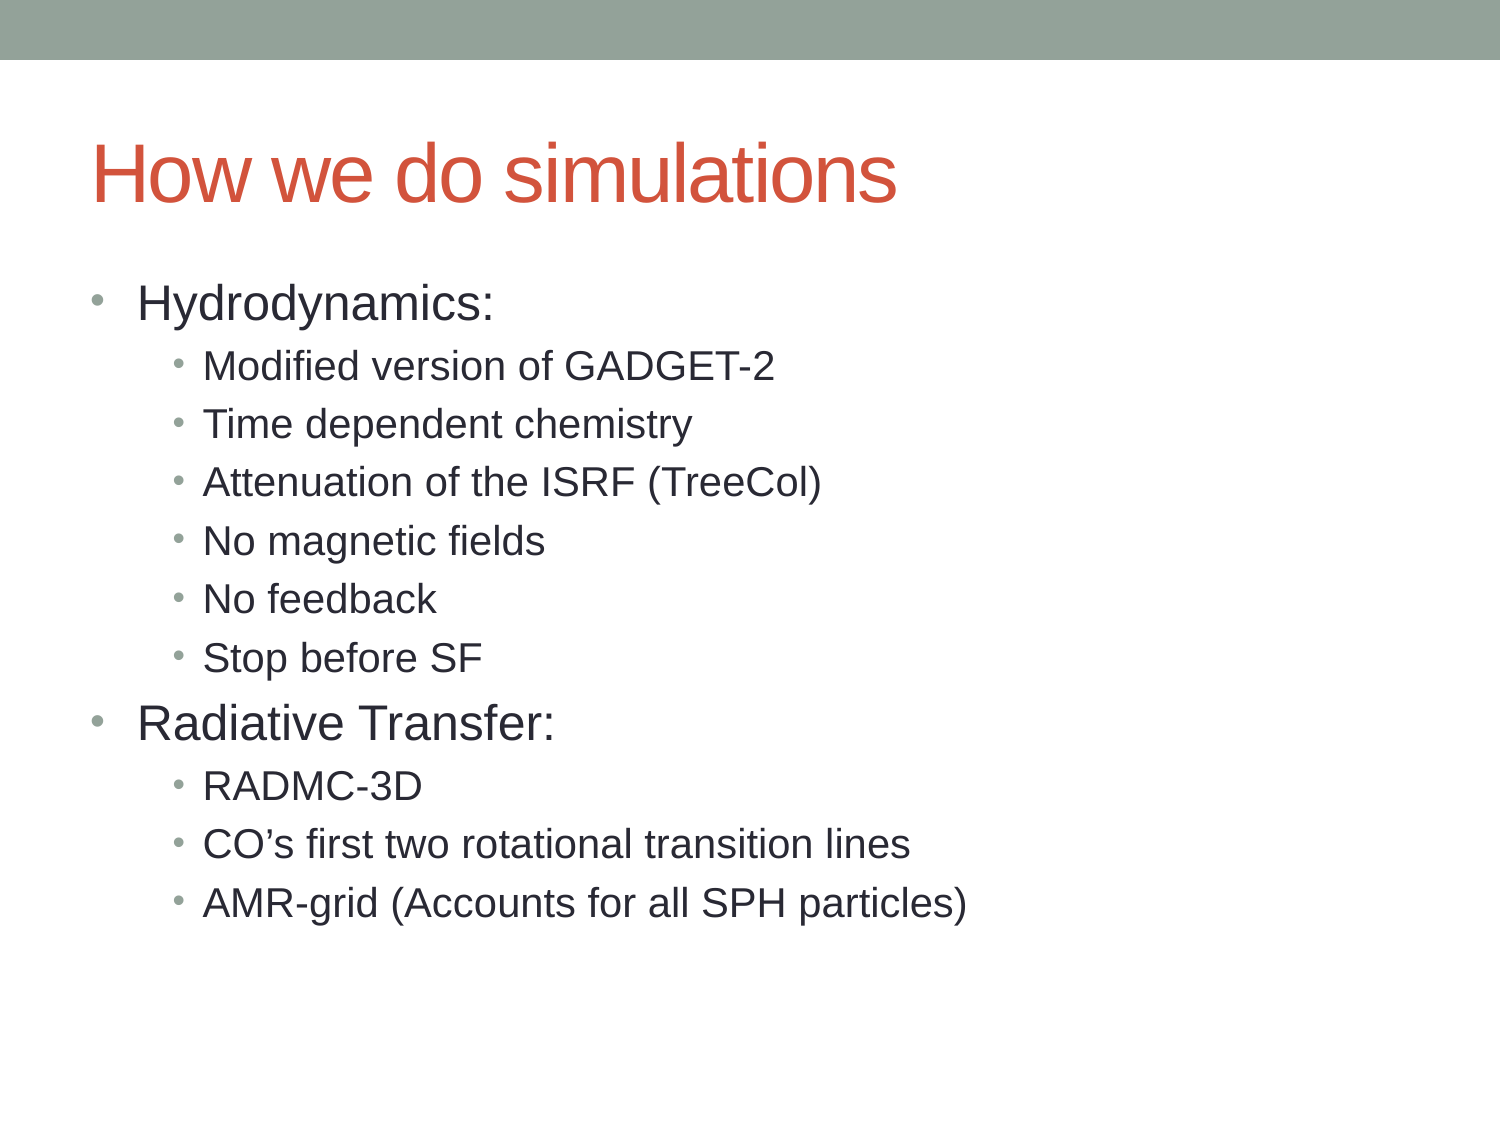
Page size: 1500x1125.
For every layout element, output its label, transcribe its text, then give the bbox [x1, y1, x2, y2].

list Hydrodynamics: Modified version of GADGET-2 Time dependent chemistry Attenuation of the ISRF (TreeCol) No magnetic fields No feedback Stop before SF Radiative Transfer: RADMC-3D CO’s first two rotational transition lines AMR-grid (Accounts for all SPH particles) [75, 262, 1425, 1063]
title How we do simulations [75, 87, 1425, 250]
